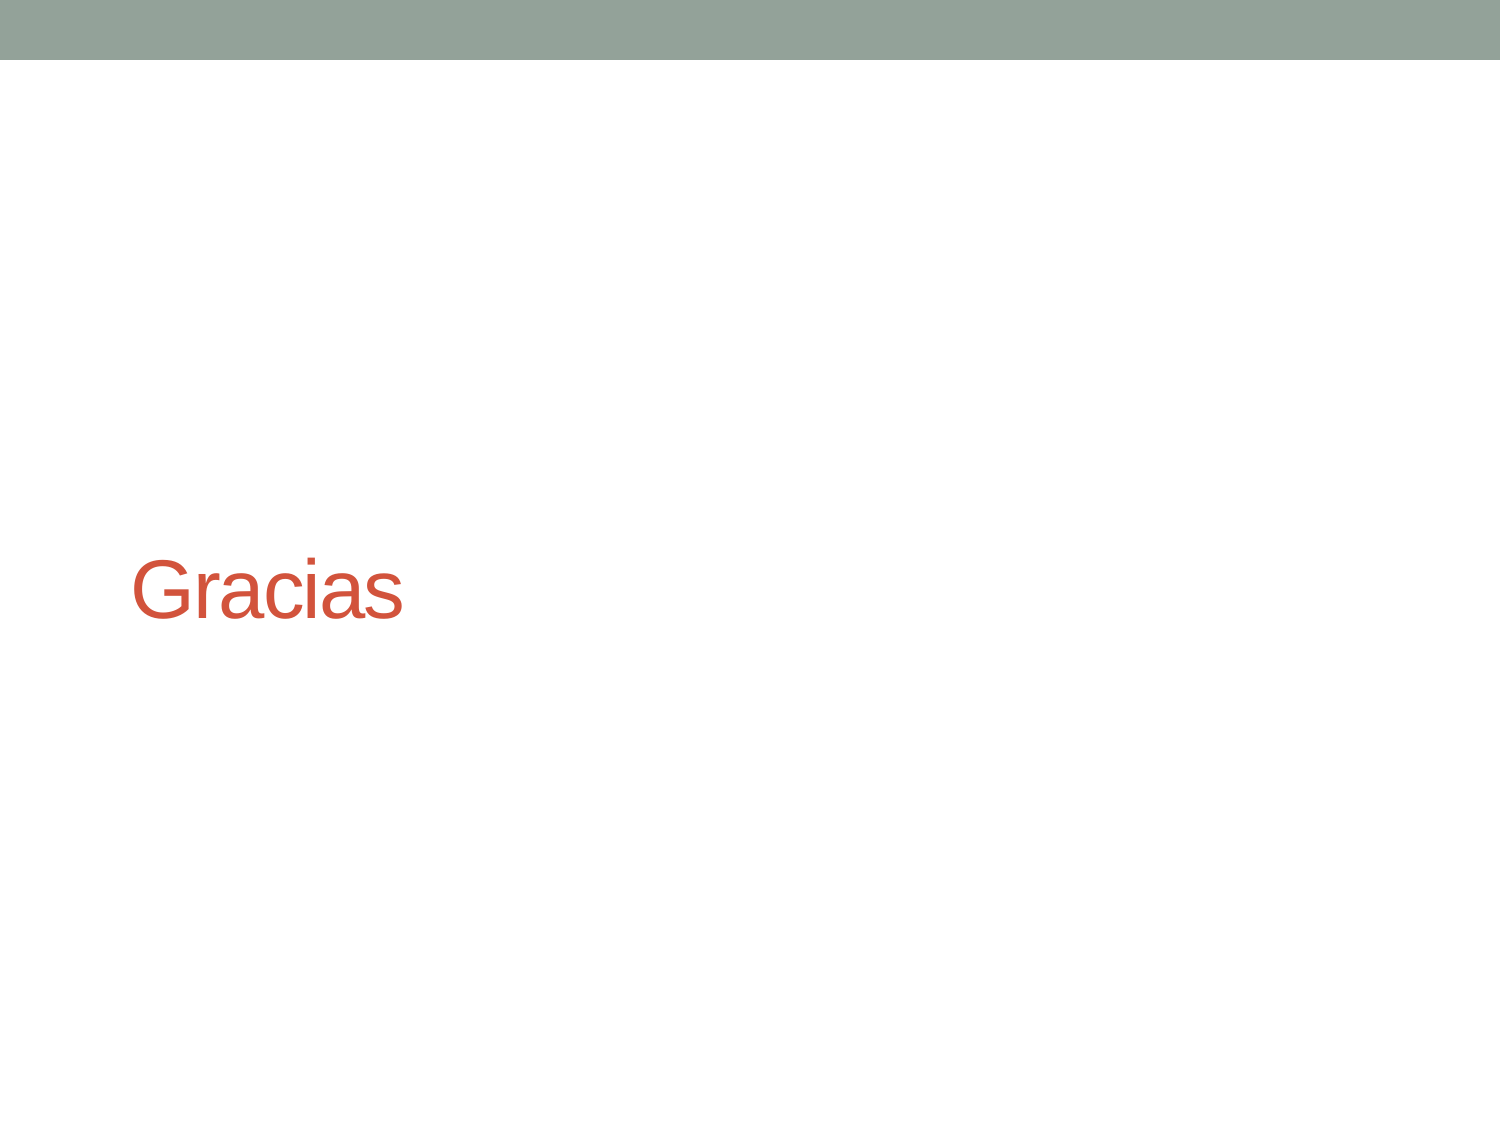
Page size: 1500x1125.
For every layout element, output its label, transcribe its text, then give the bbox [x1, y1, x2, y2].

title Gracias [115, 504, 1466, 667]
